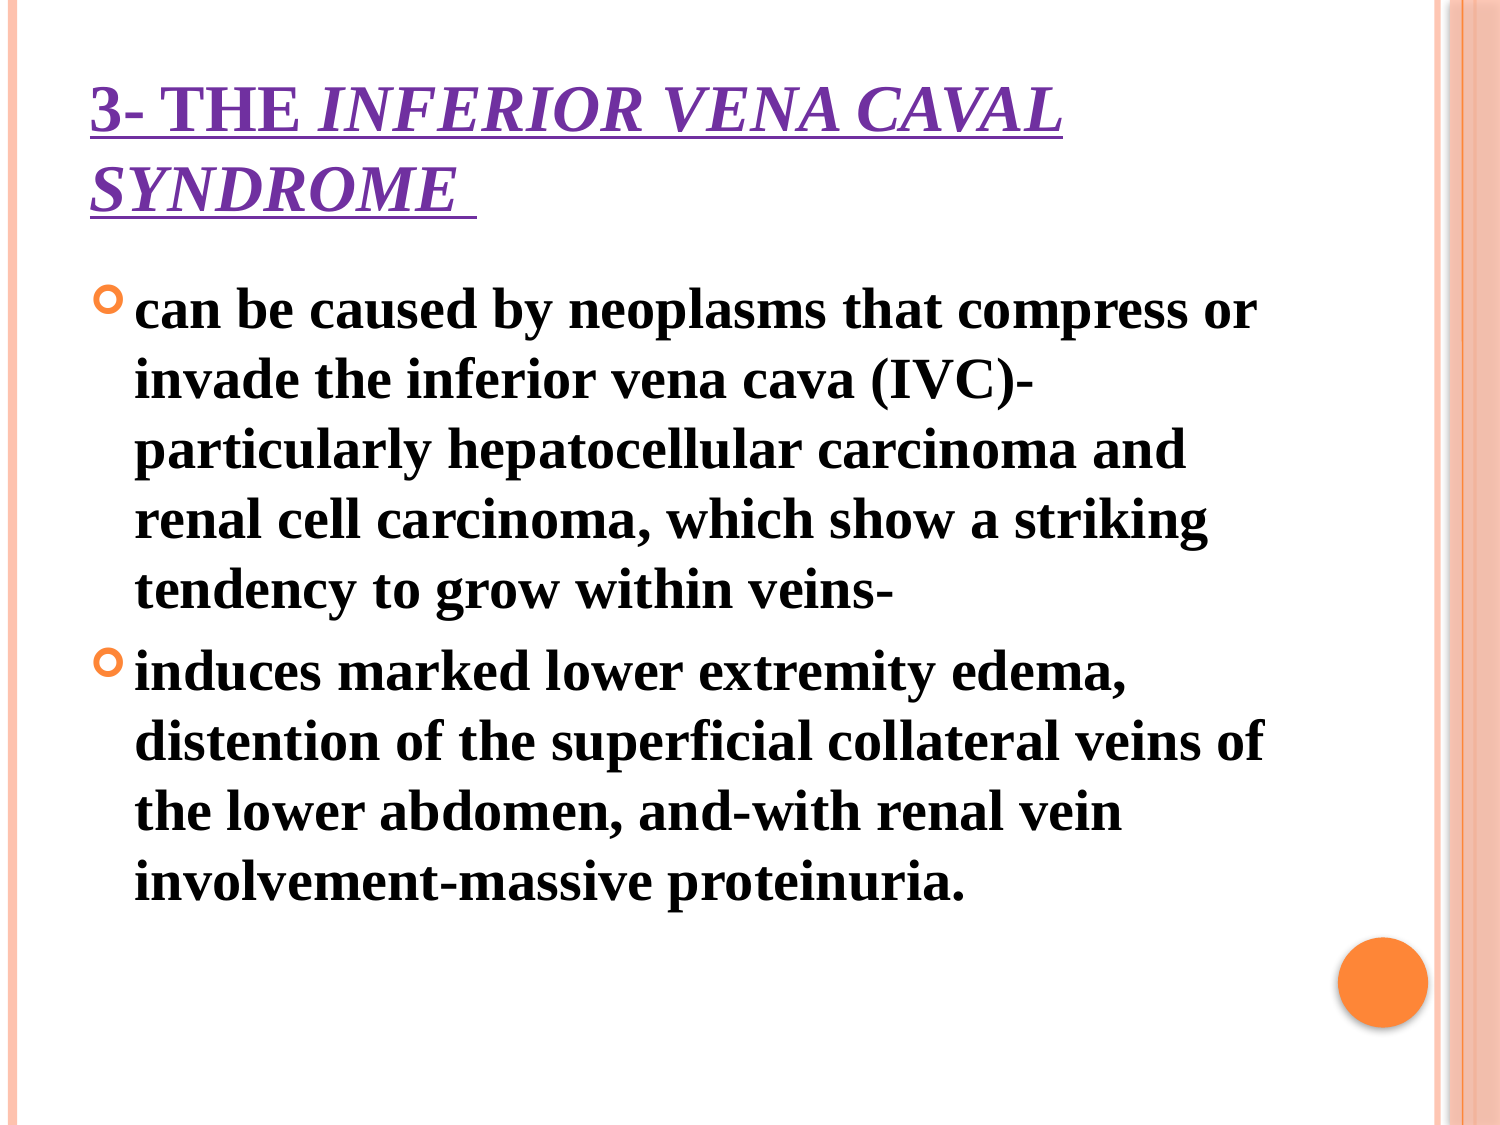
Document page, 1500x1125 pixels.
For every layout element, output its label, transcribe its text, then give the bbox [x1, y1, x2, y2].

list can be caused by neoplasms that compress or invade the inferior vena cava (IVC)- particularly hepatocellular carcinoma and renal cell carcinoma, which show a striking tendency to grow within veins- induces marked lower extremity edema, distention of the superficial collateral veins of the lower abdomen, and-with renal vein involvement-massive proteinuria. [74, 262, 1301, 1063]
title 3- The inferior vena caval syndrome [75, 45, 1300, 233]
